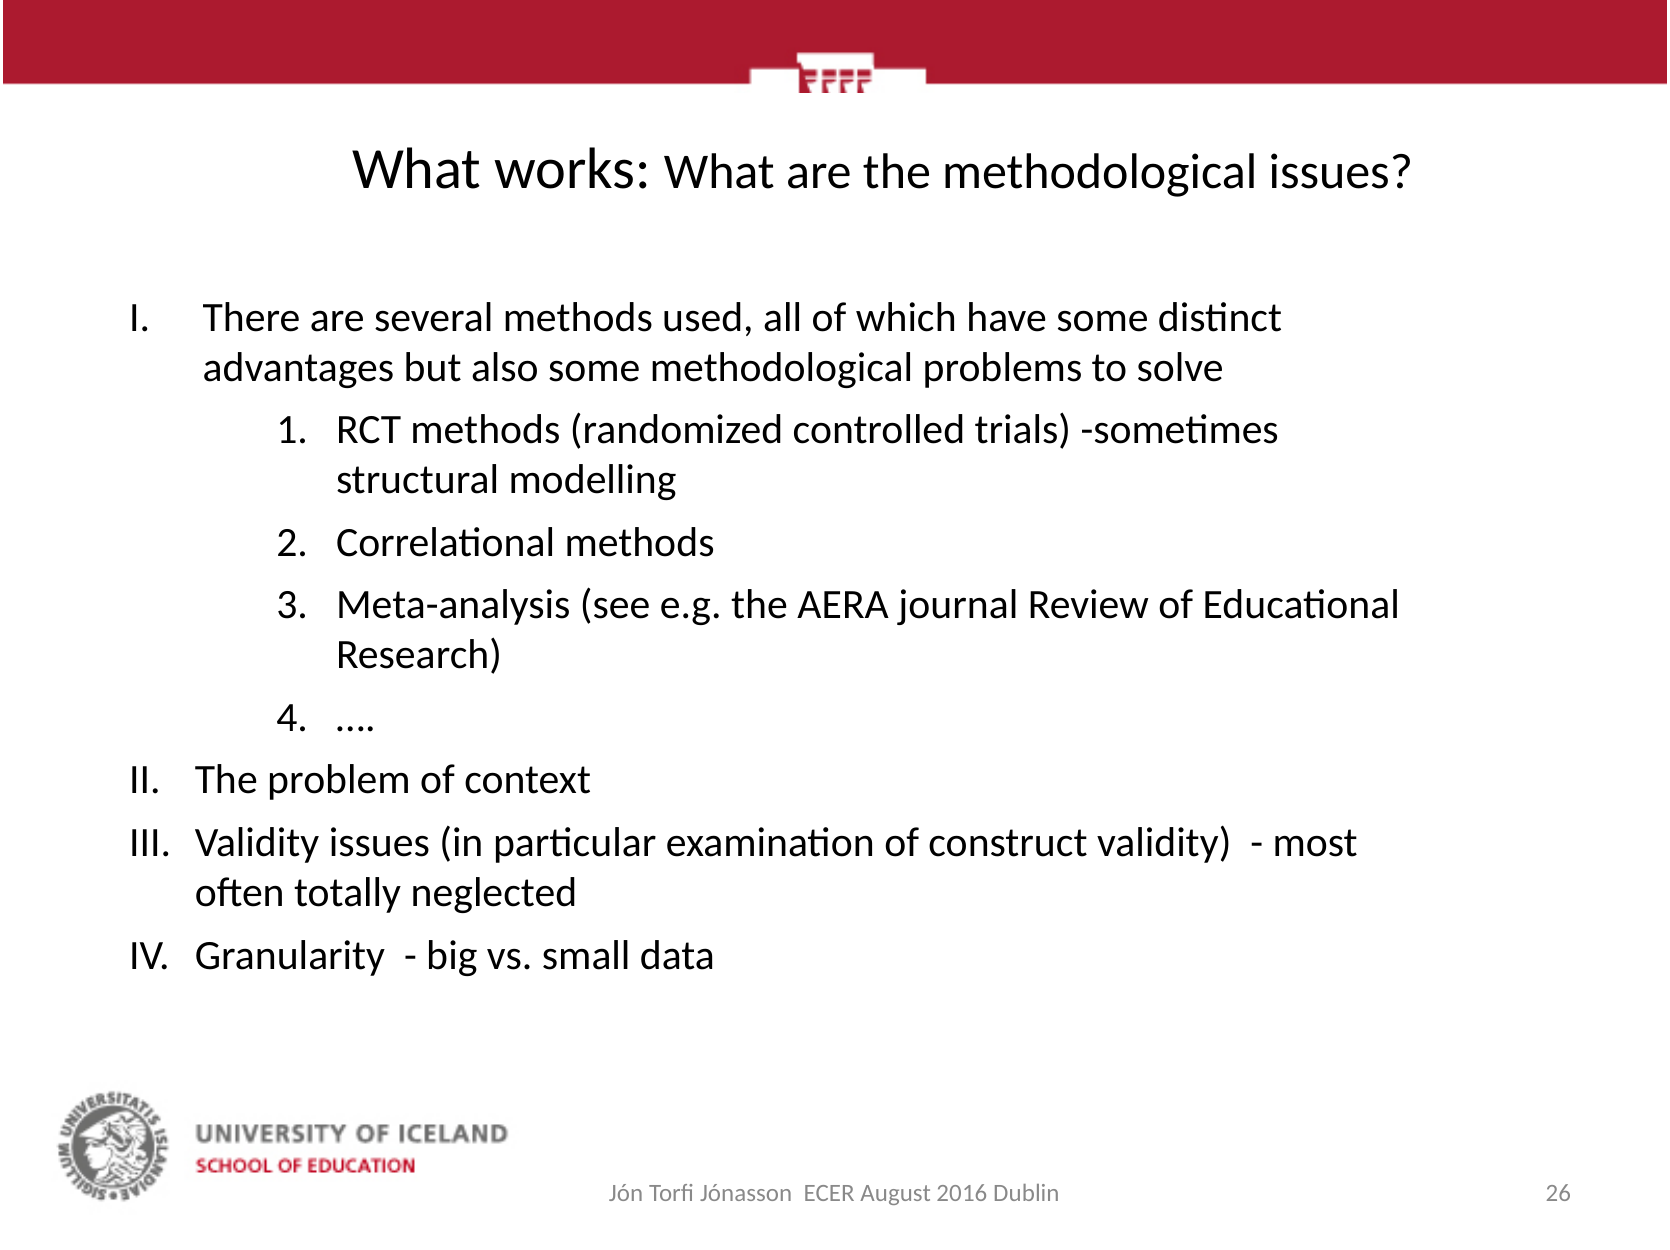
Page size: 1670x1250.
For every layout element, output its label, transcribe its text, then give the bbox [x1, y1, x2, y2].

slide_number 26 [1196, 1158, 1586, 1225]
picture [3, 0, 1667, 1250]
footer Jón Torfi Jónasson ECER August 2016 Dublin [570, 1158, 1100, 1225]
title What works: What are the methodological issues? [83, 92, 1532, 238]
text_box There are several methods used, all of which have some distinct advantages but also some methodological problems to solve RCT methods (randomized controlled trials) -sometimes structural modelling Correlational methods Meta-analysis (see e.g. the AERA journal Review of Educational Research) …. The problem of context Validity issues (in particular examination of construct validity) - most often totally neglected Granularity - big vs. small data [114, 282, 1435, 1050]
